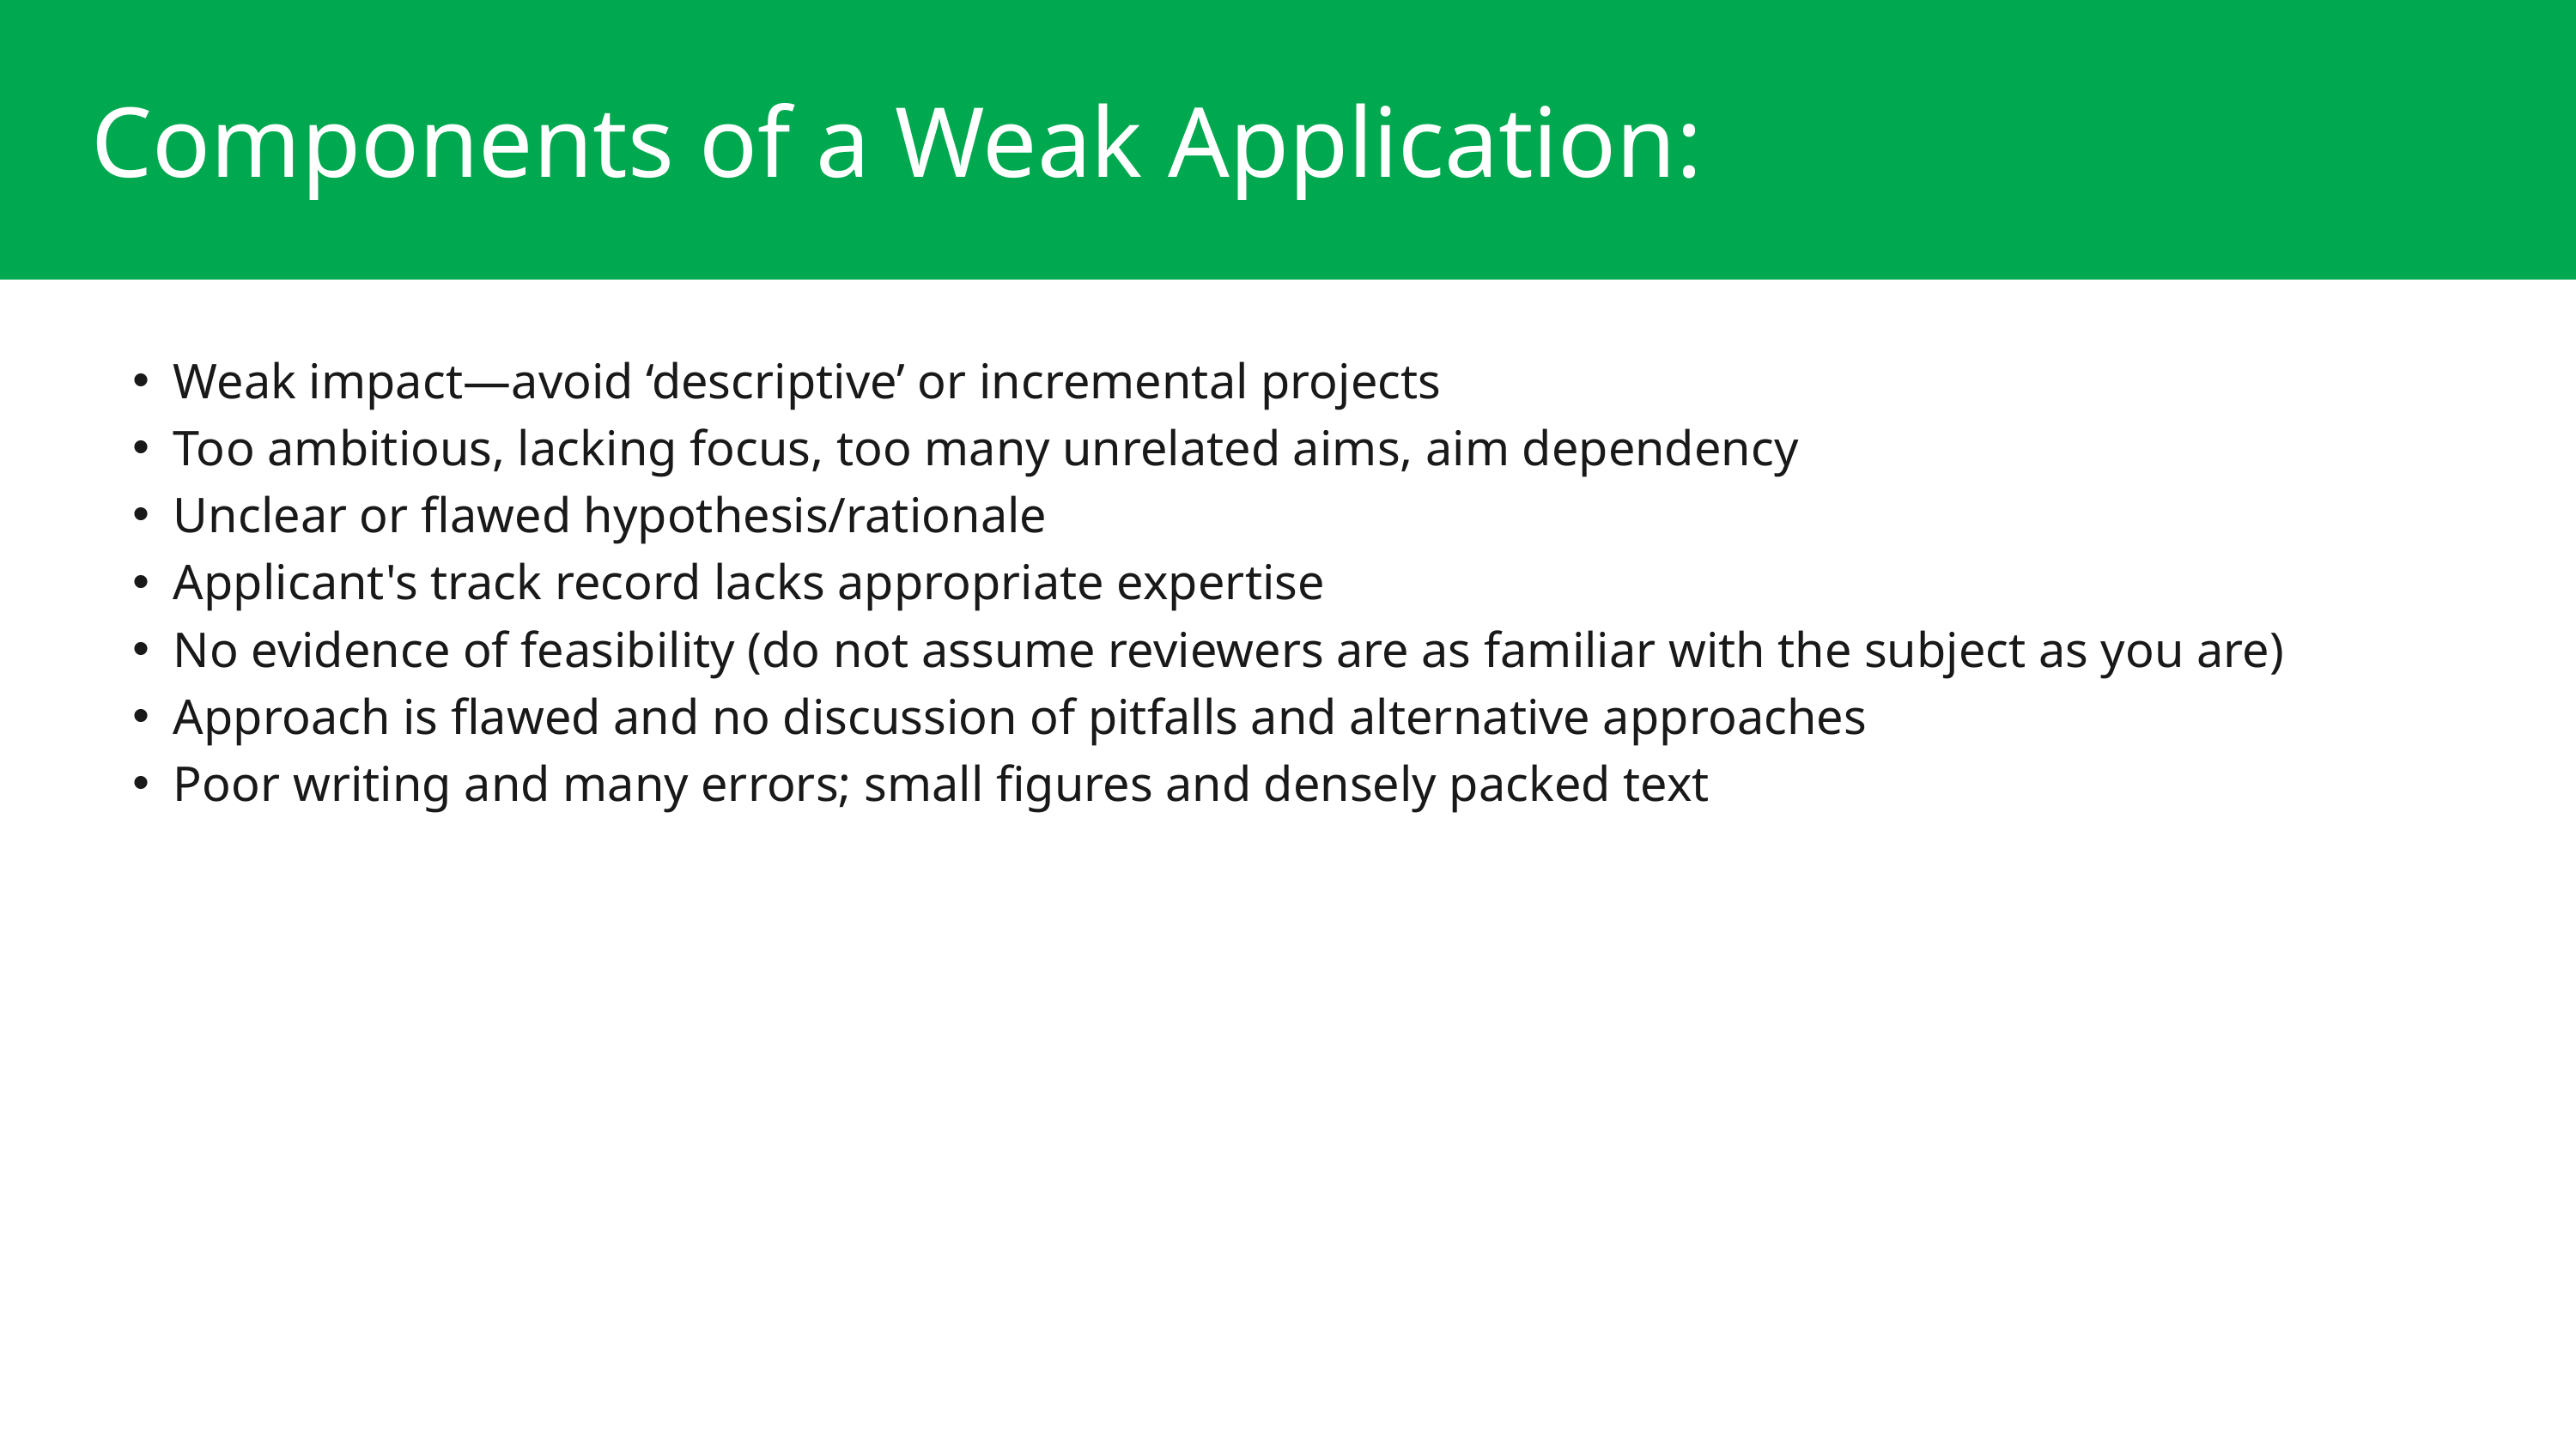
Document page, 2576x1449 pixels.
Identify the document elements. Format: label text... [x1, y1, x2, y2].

text_box [0, 0, 2576, 280]
text_box Weak impact—avoid ‘descriptive’ or incremental projects Too ambitious, lacking focus, too many unrelated aims, aim dependency Unclear or flawed hypothesis/rationale Applicant's track record lacks appropriate expertise No evidence of feasibility (do not assume reviewers are as familiar with the subject as you are) Approach is flawed and no discussion of pitfalls and alternative approaches Poor writing and many errors; small figures and densely packed text [91, 340, 2432, 946]
text_box Components of a Weak Application: [91, 100, 2415, 197]
